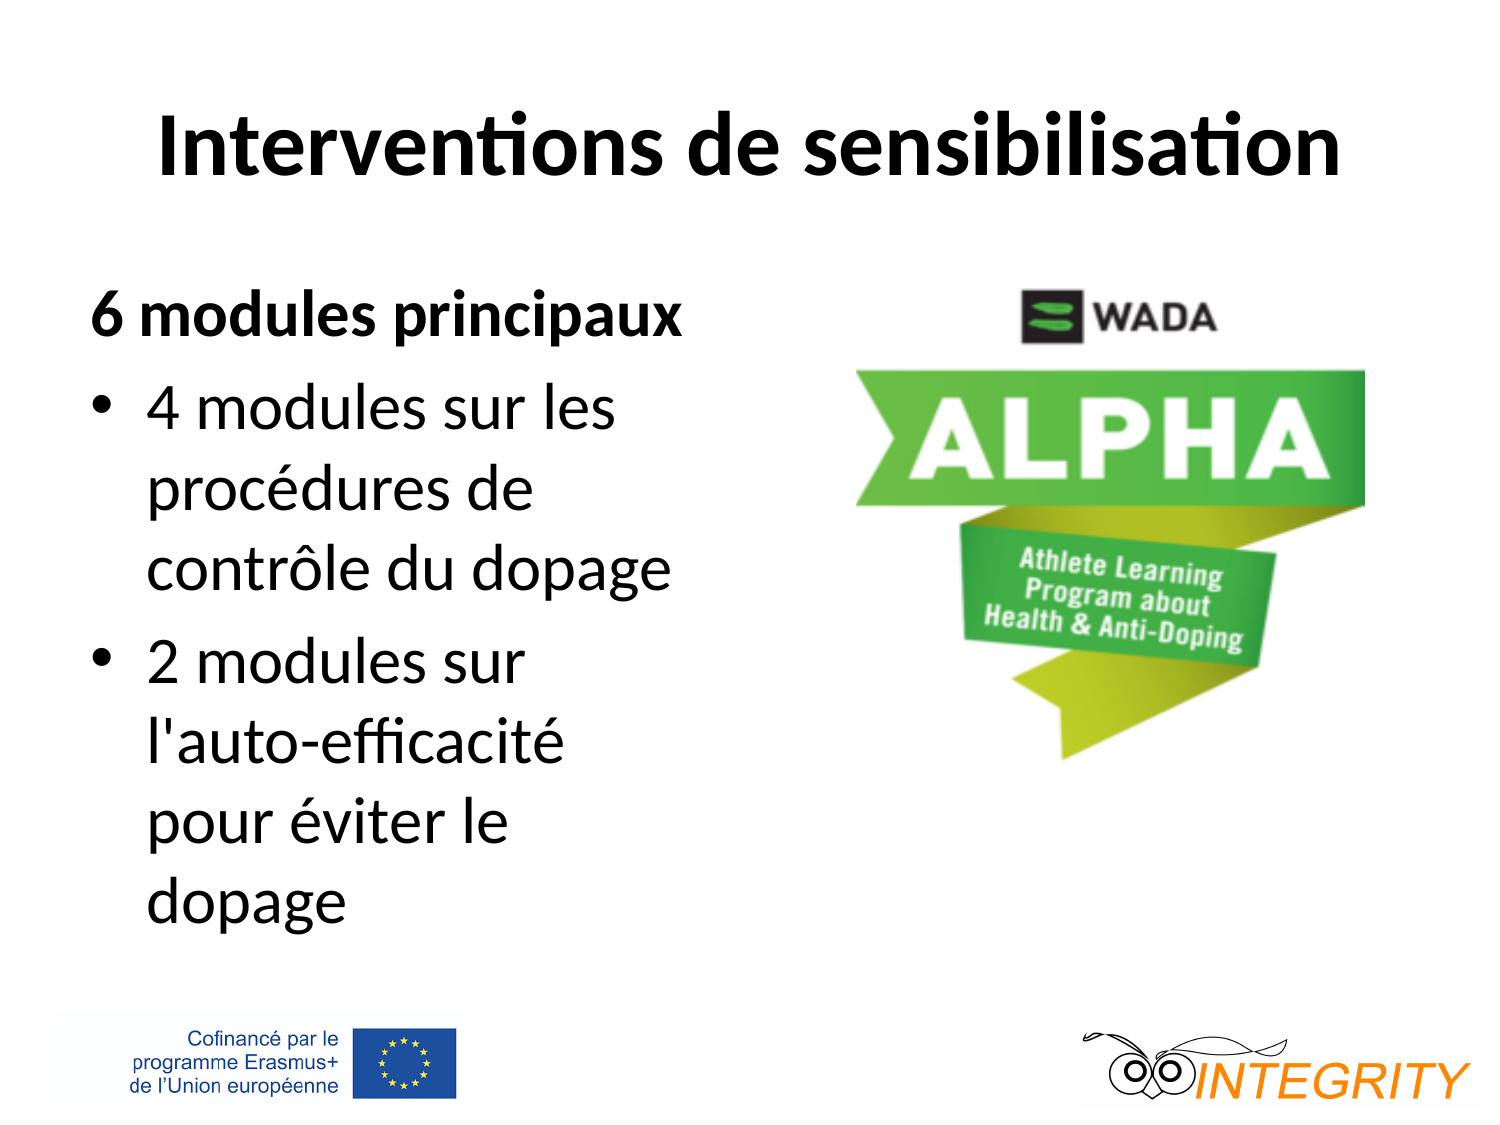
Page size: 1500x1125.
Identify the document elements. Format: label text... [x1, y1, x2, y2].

picture [1080, 1025, 1480, 1109]
list 6 modules principaux 4 modules sur les procédures de contrôle du dopage 2 modules sur l'auto-efficacité pour éviter le dopage [74, 262, 715, 929]
picture [53, 1011, 467, 1106]
title Interventions de sensibilisation [74, 44, 1426, 233]
picture [855, 243, 1365, 809]
